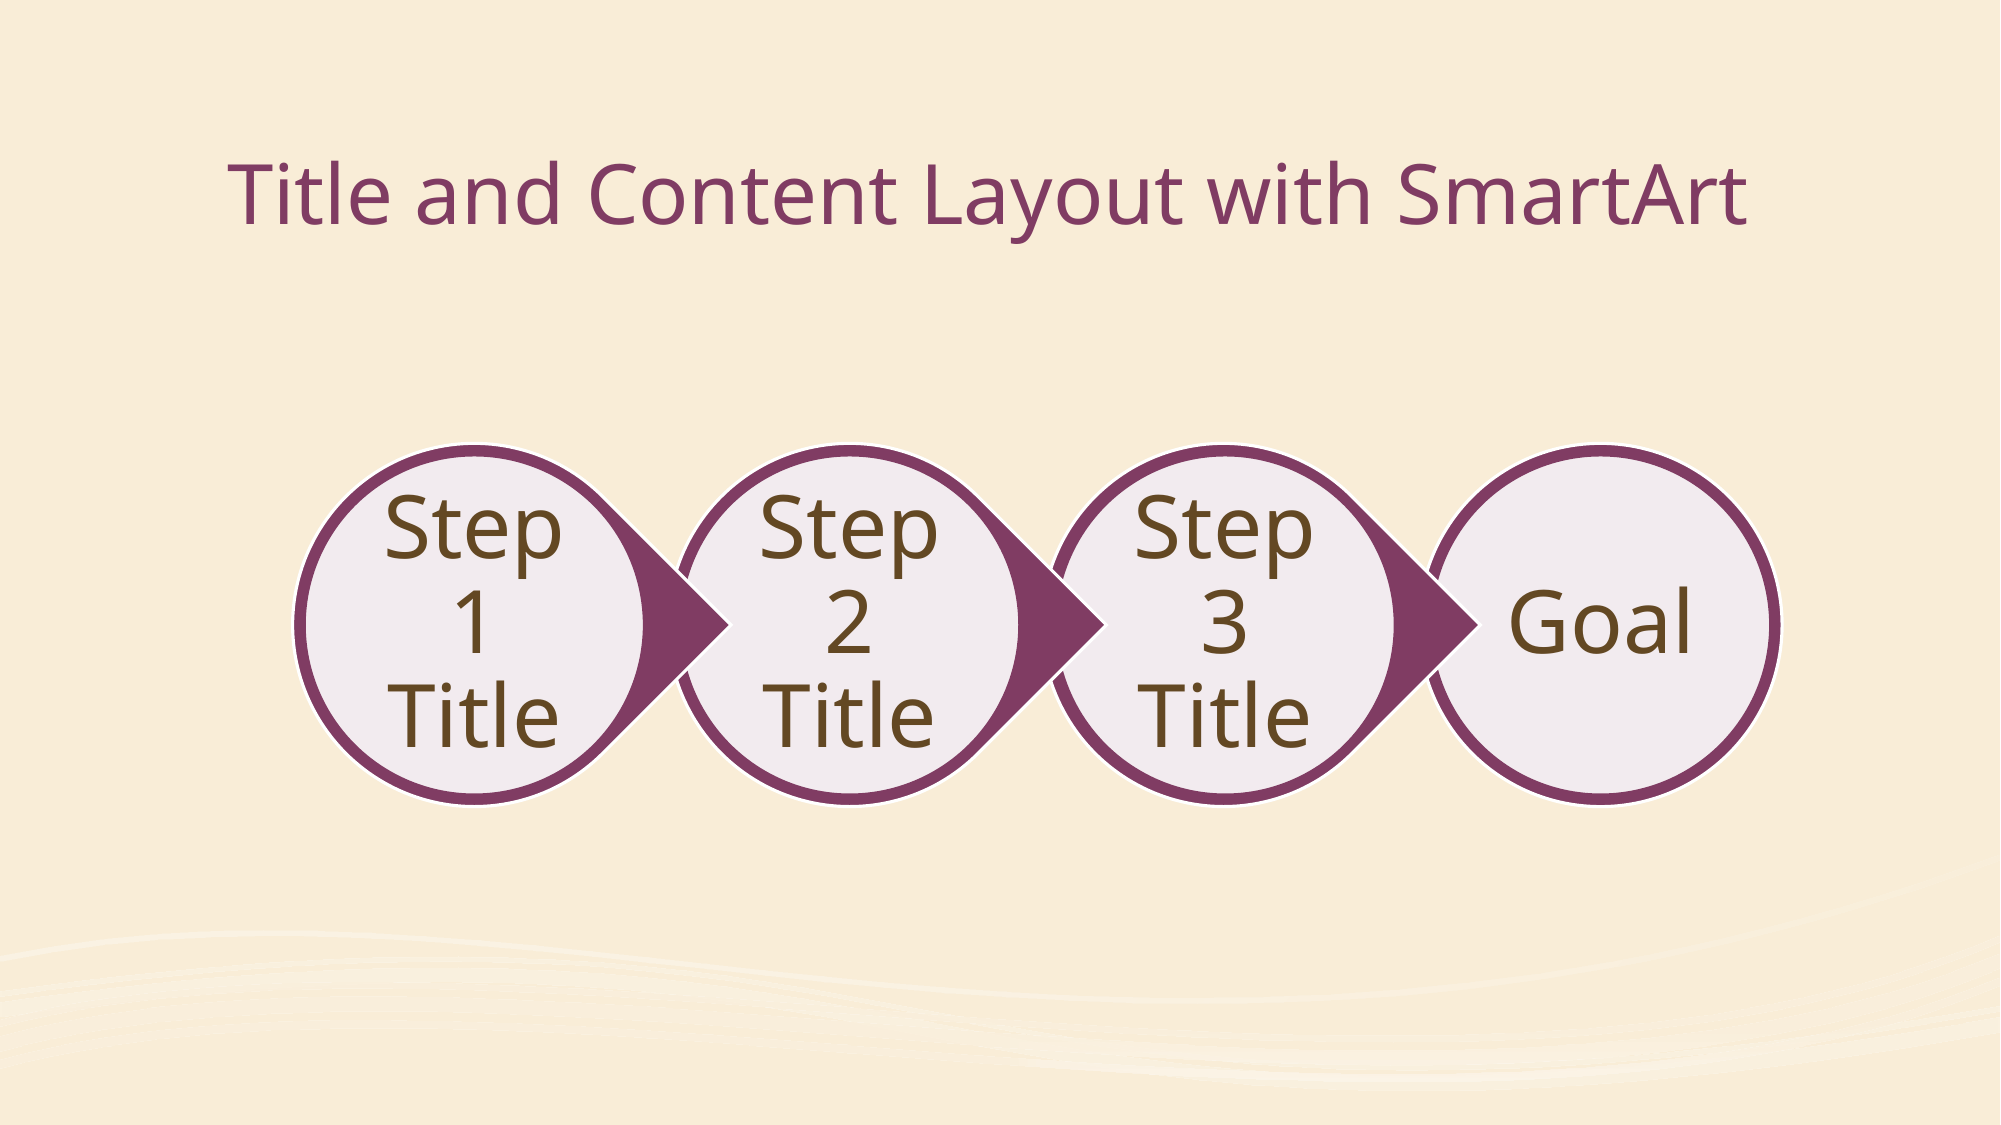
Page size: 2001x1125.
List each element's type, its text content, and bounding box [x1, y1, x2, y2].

title Title and Content Layout with SmartArt [212, 50, 1788, 250]
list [212, 299, 1788, 950]
